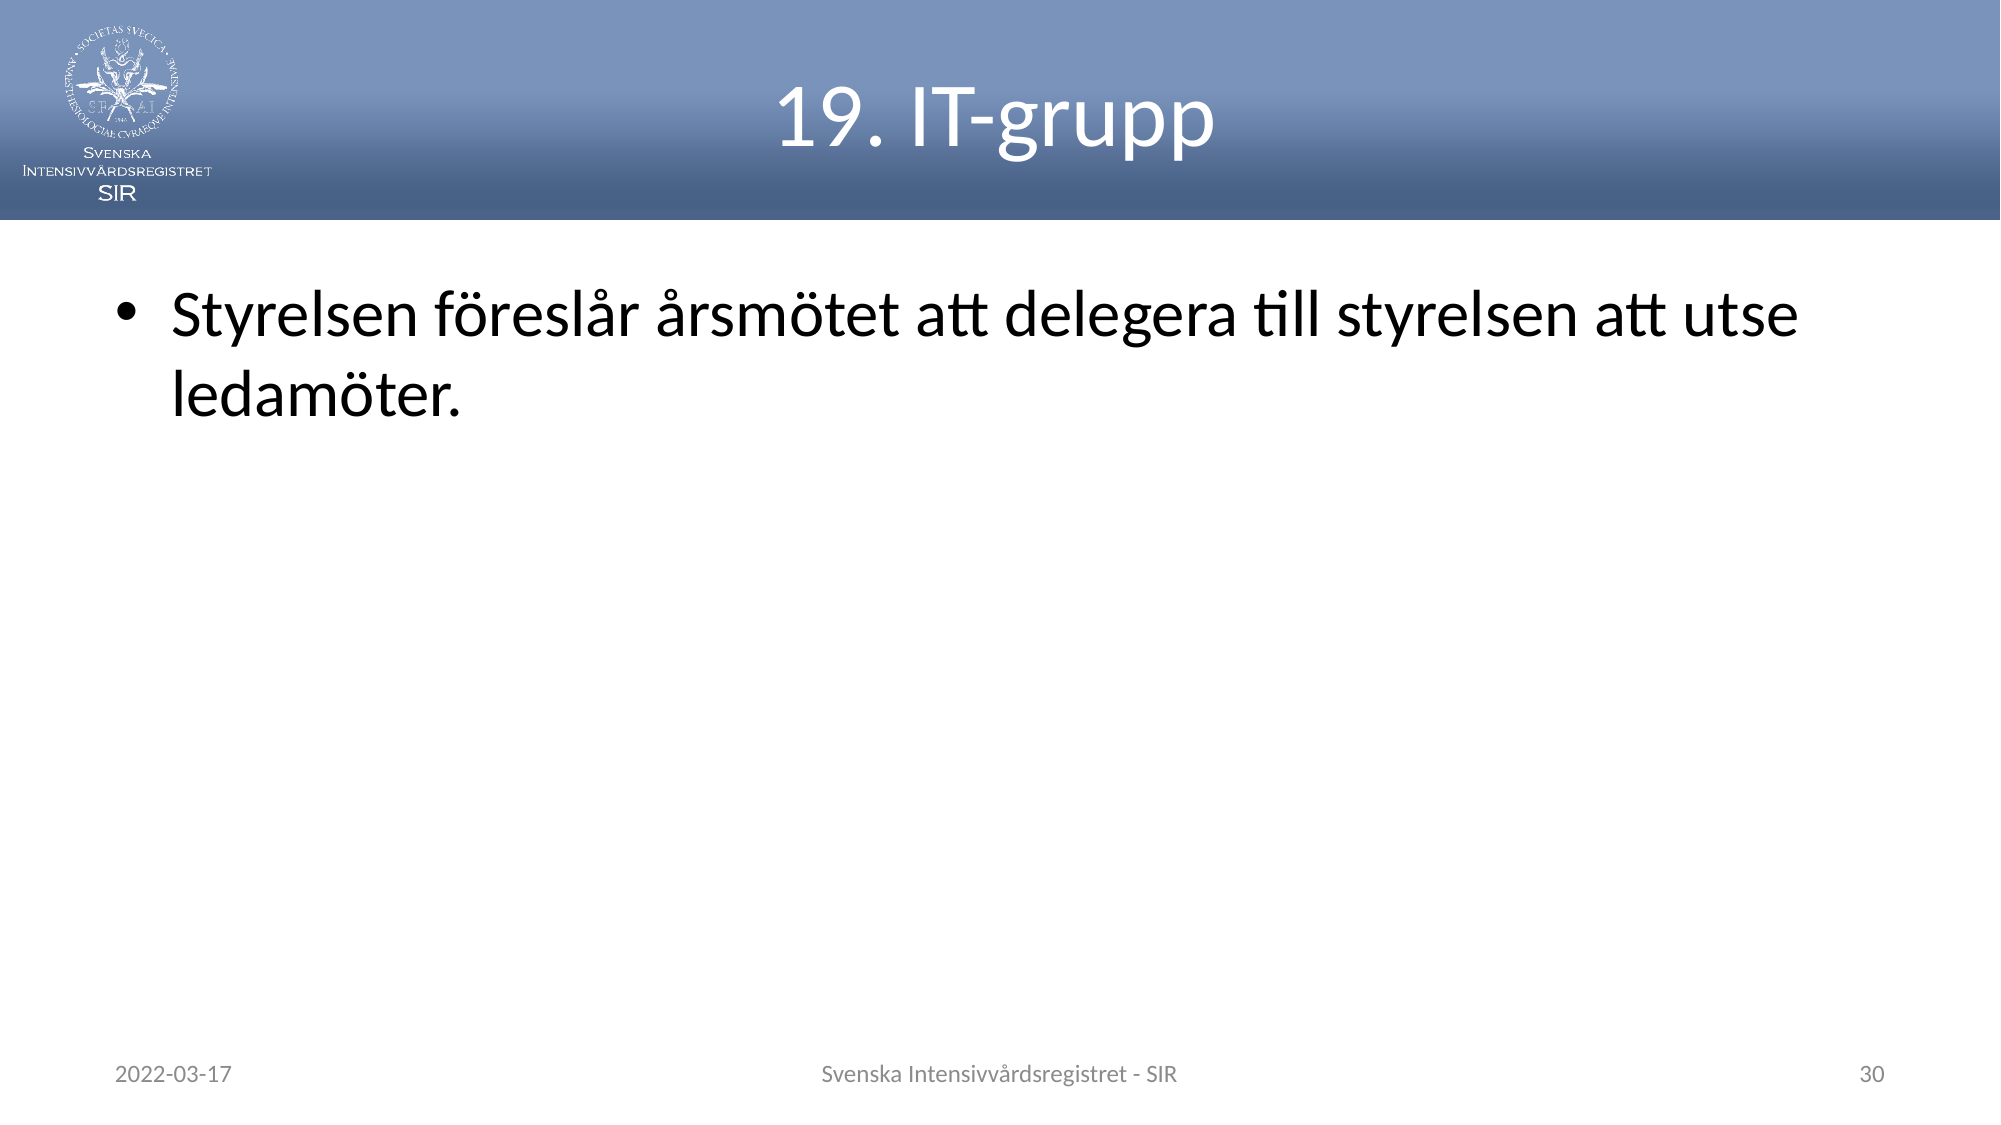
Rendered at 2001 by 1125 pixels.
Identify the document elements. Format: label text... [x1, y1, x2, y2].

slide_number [99, 1042, 567, 1103]
title 19. IT-grupp [43, 16, 1945, 204]
slide_number 30 [1433, 1042, 1900, 1103]
list Styrelsen föreslår årsmötet att delegera till styrelsen att utse ledamöter. [99, 262, 1900, 1005]
picture [0, 0, 2000, 220]
footer Svenska Intensivvårdsregistret - SIR [683, 1042, 1317, 1103]
